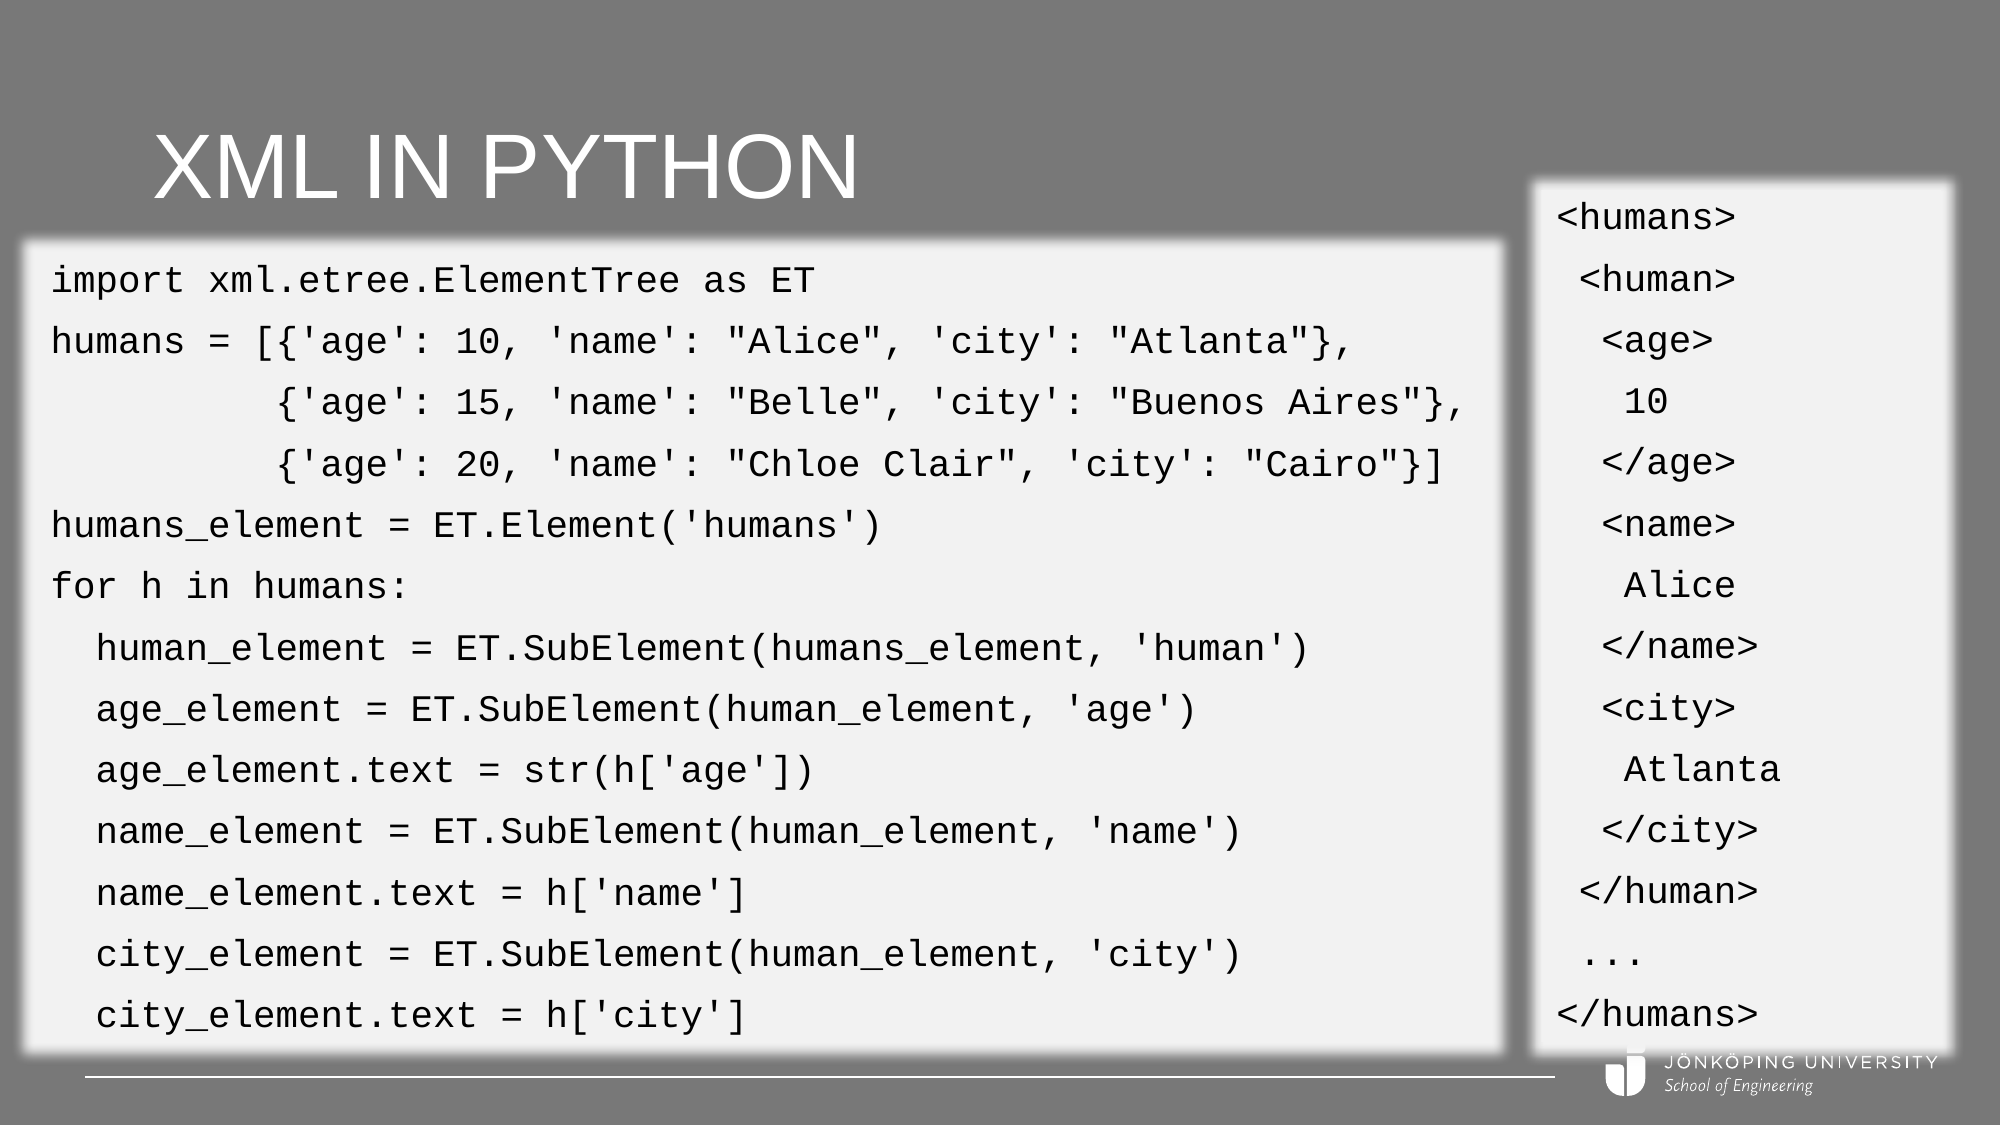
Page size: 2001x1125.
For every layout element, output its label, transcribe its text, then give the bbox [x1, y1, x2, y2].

title XML in Python [137, 59, 1863, 278]
text_box <humans> <human> <age> 10 </age> <name> Alice </name> <city> Atlanta </city> </human> ... </humans> [1541, 189, 1941, 1043]
text_box import xml.etree.ElementTree as ET humans = [{'age': 10, 'name': "Alice", 'city': "Atlanta"}, {'age': 15, 'name': "Belle", 'city': "Buenos Aires"}, {'age': 20, 'name': "Chloe Clair", 'city': "Cairo"}] humans_element = ET.Element('humans') for h in humans: human_element = ET.SubElement(humans_element, 'human') age_element = ET.SubElement(human_element, 'age') age_element.text = str(h['age']) name_element = ET.SubElement(human_element, 'name') name_element.text = h['name'] city_element = ET.SubElement(human_element, 'city') city_element.text = h['city'] [35, 252, 1492, 1044]
